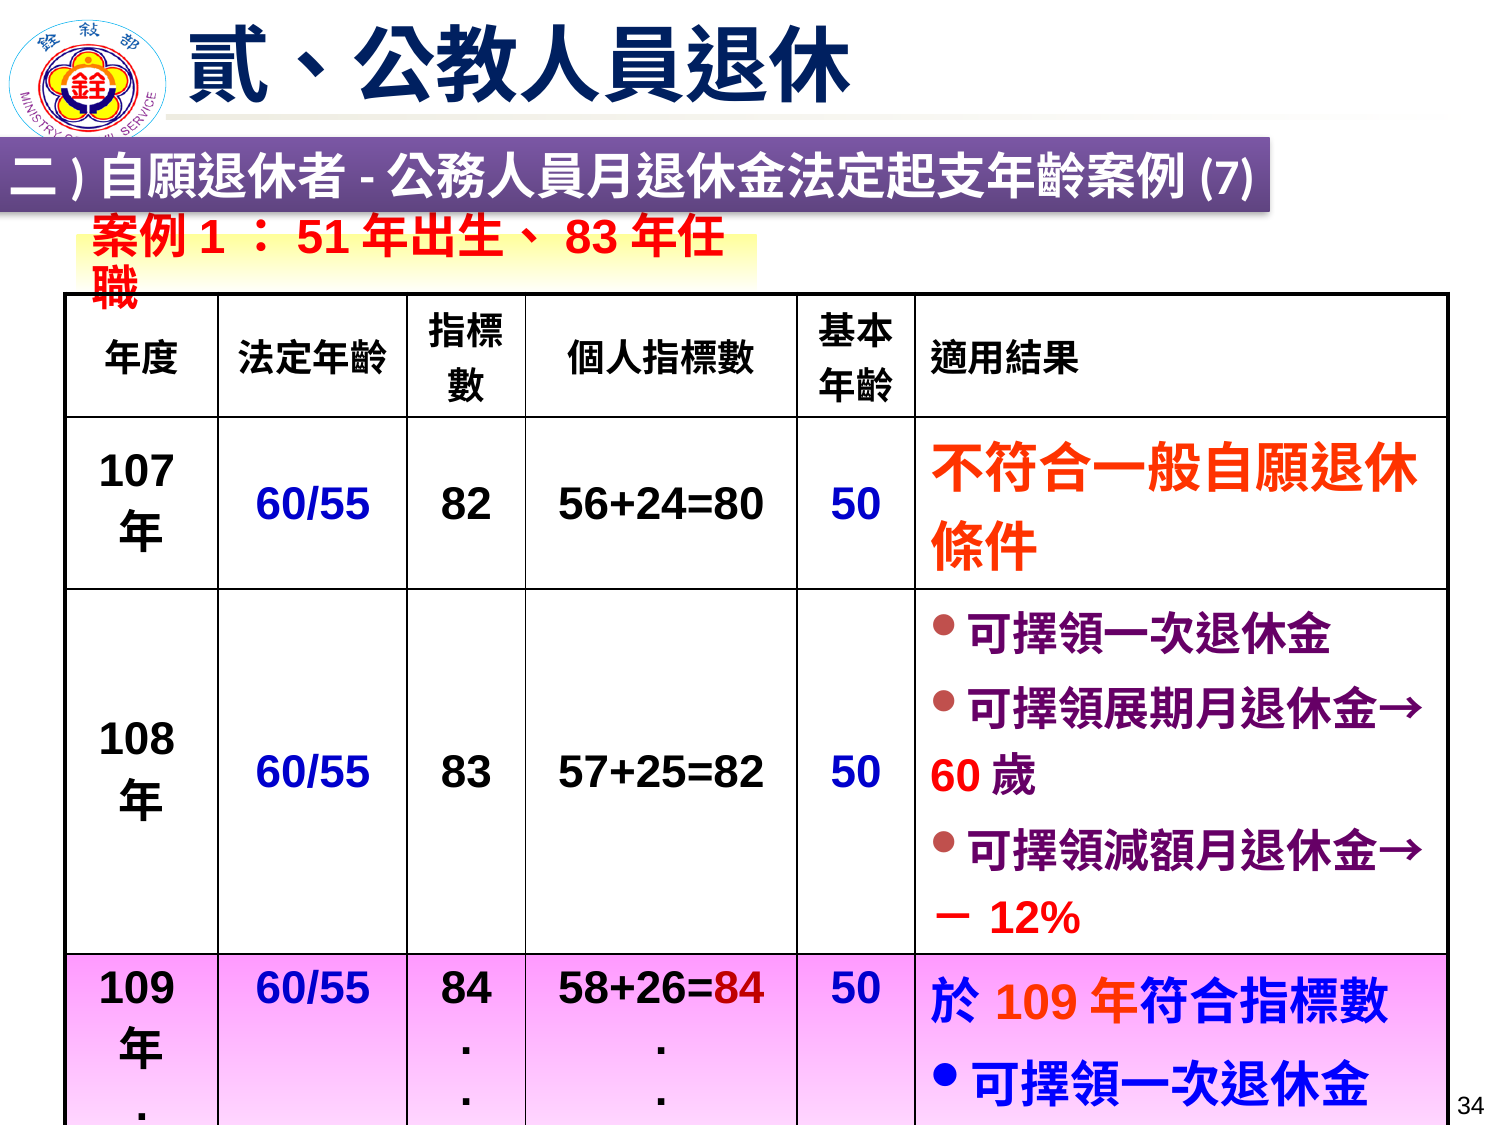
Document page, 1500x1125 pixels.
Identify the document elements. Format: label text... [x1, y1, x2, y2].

table_header 適用結果 [916, 296, 1446, 416]
table_cell 83 [408, 590, 525, 953]
table_cell 可擇領一次退休金 可擇領展期月退休金→60歲 可擇領減額月退休金→－12% [916, 590, 1446, 953]
table_header 法定年齡 [219, 296, 406, 416]
table_cell 不符合一般自願退休條件 [916, 418, 1446, 588]
table_cell 109年 . . . [67, 955, 217, 1125]
table_cell 50 [798, 955, 914, 1125]
text_box (二)自願退休者-公務人員月退休金法定起支年齡案例(7) [0, 137, 1270, 212]
slide_number 33 [1450, 1081, 1500, 1123]
table_header 年度 [67, 296, 217, 416]
picture [8, 19, 167, 137]
table_cell 58+26=84 . . . [526, 955, 796, 1125]
text_box 案例1：51年出生、83年任職 [76, 234, 757, 292]
table_cell 108年 [67, 590, 217, 953]
table_cell 84 . . . [408, 955, 525, 1125]
table_cell 57+25=82 [526, 590, 796, 953]
table_cell 於109年符合指標數 可擇領一次退休金 可擇領全額月退休金 [916, 955, 1446, 1125]
table_cell 107年 [67, 418, 217, 588]
table_cell 82 [408, 418, 525, 588]
table_cell 60/55 [219, 590, 406, 953]
table_header 個人指標數 [526, 296, 796, 416]
text_box 貳、公教人員退休 [171, 5, 1449, 113]
table_cell 50 [798, 418, 914, 588]
table_cell 50 [798, 590, 914, 953]
table_cell 56+24=80 [526, 418, 796, 588]
table_cell 60/55 [219, 955, 406, 1125]
table_header 指標數 [408, 296, 525, 416]
table_header 基本年齡 [798, 296, 914, 416]
table_cell 60/55 [219, 418, 406, 588]
